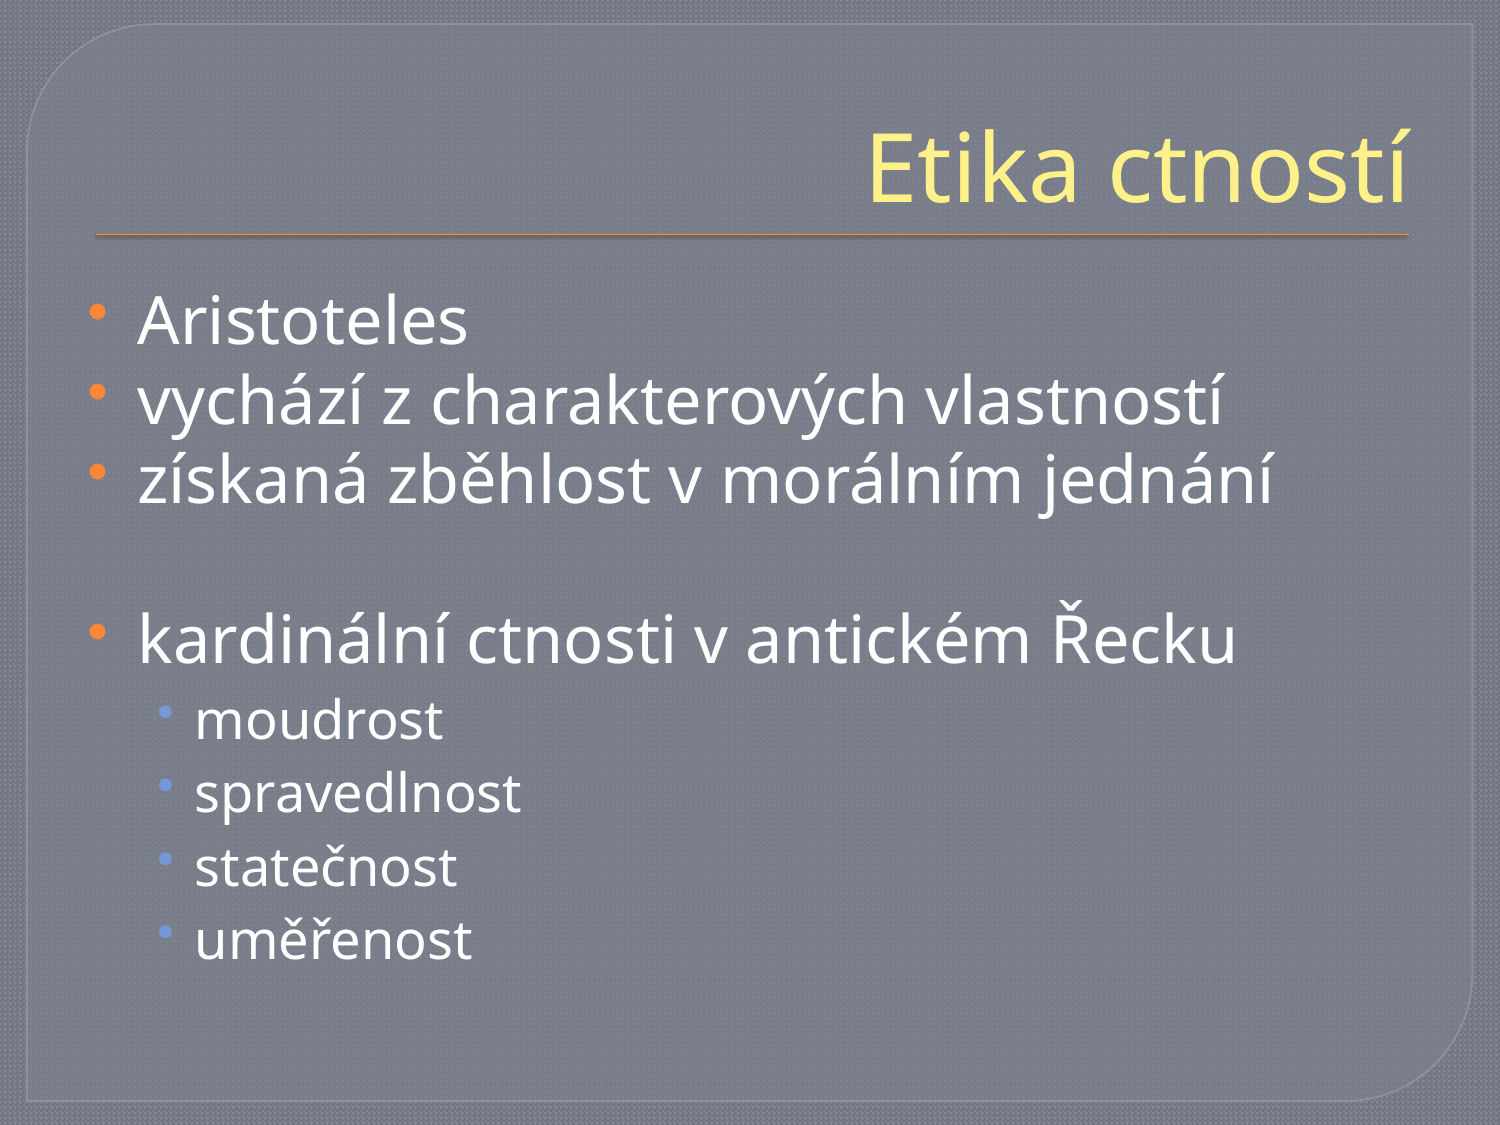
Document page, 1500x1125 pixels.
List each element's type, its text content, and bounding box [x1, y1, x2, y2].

title Etika ctností [75, 41, 1425, 230]
list Aristoteles vychází z charakterových vlastností získaná zběhlost v morálním jednání kardinální ctnosti v antickém Řecku moudrost spravedlnost statečnost uměřenost [75, 270, 1425, 1013]
